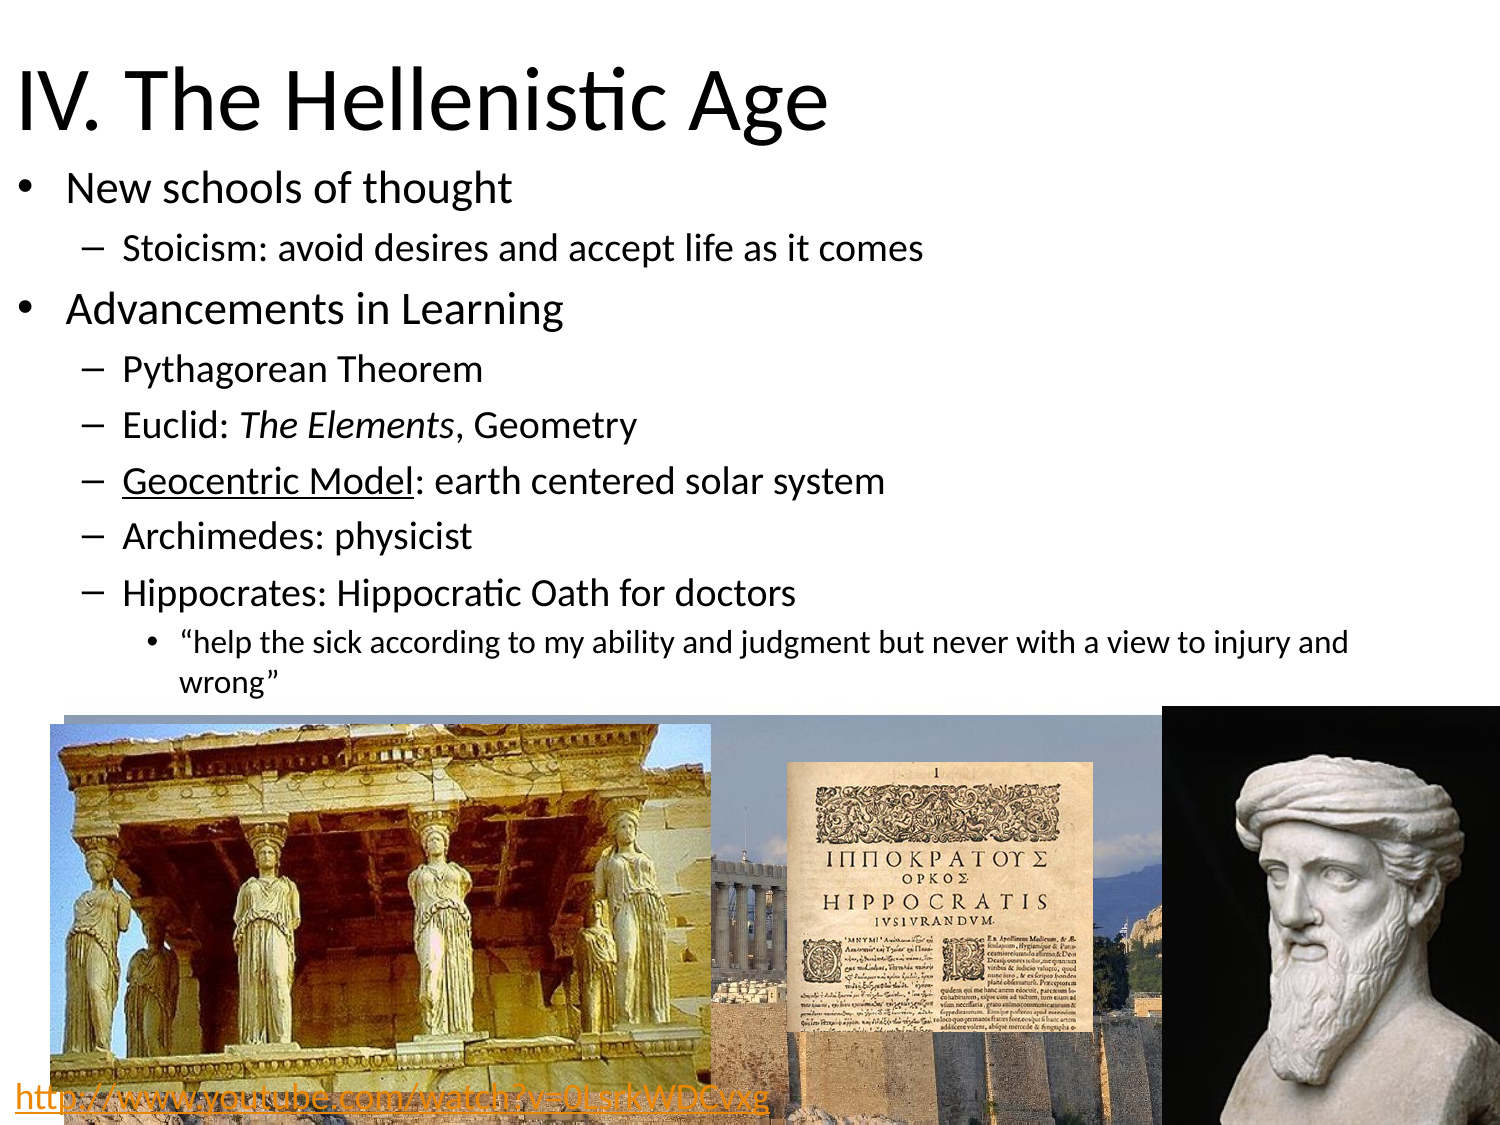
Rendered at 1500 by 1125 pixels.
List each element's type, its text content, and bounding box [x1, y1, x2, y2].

list New schools of thought Stoicism: avoid desires and accept life as it comes Advancements in Learning Pythagorean Theorem Euclid: The Elements, Geometry Geocentric Model: earth centered solar system Archimedes: physicist Hippocrates: Hippocratic Oath for doctors “help the sick according to my ability and judgment but never with a view to injury and wrong” [2, 149, 1425, 713]
picture [0, 0, 1500, 1125]
title IV. The Hellenistic Age [0, 0, 1350, 188]
text_box http://www.youtube.com/watch?v=0LsrkWDCvxg [0, 1064, 813, 1125]
